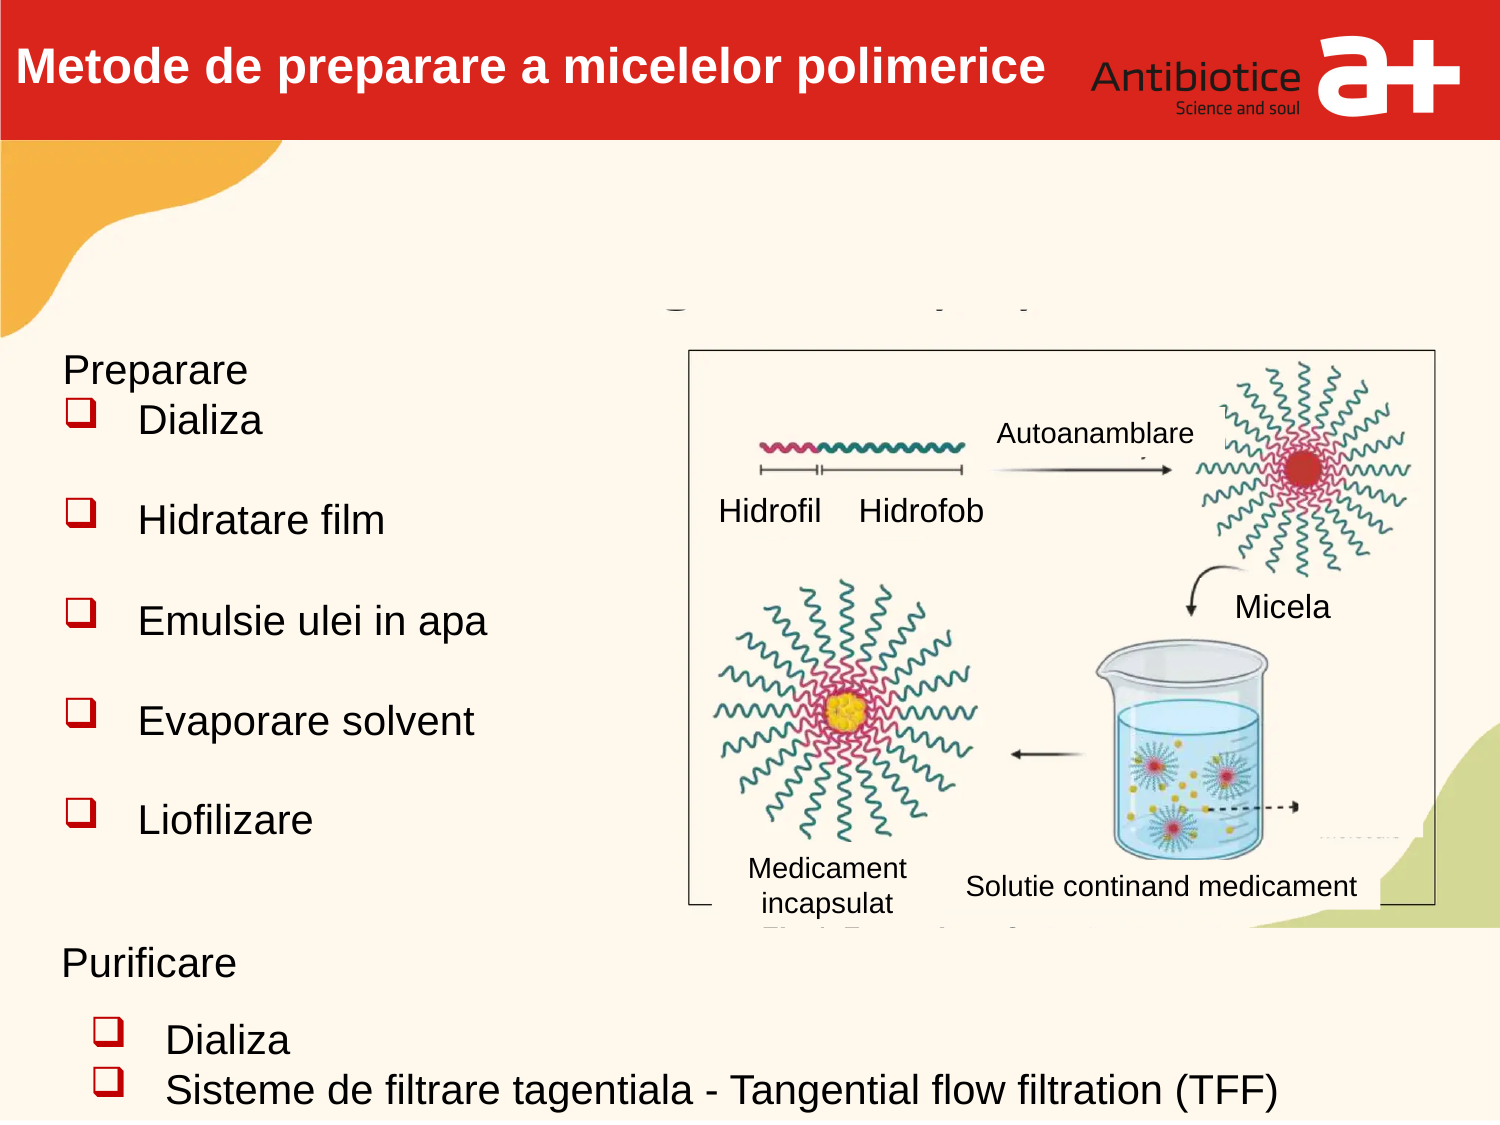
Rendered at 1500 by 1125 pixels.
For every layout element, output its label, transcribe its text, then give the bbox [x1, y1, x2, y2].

title Metode de preparare a micelelor polimerice [0, 26, 1175, 138]
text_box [0, 149, 1500, 1125]
picture [0, 0, 1500, 149]
